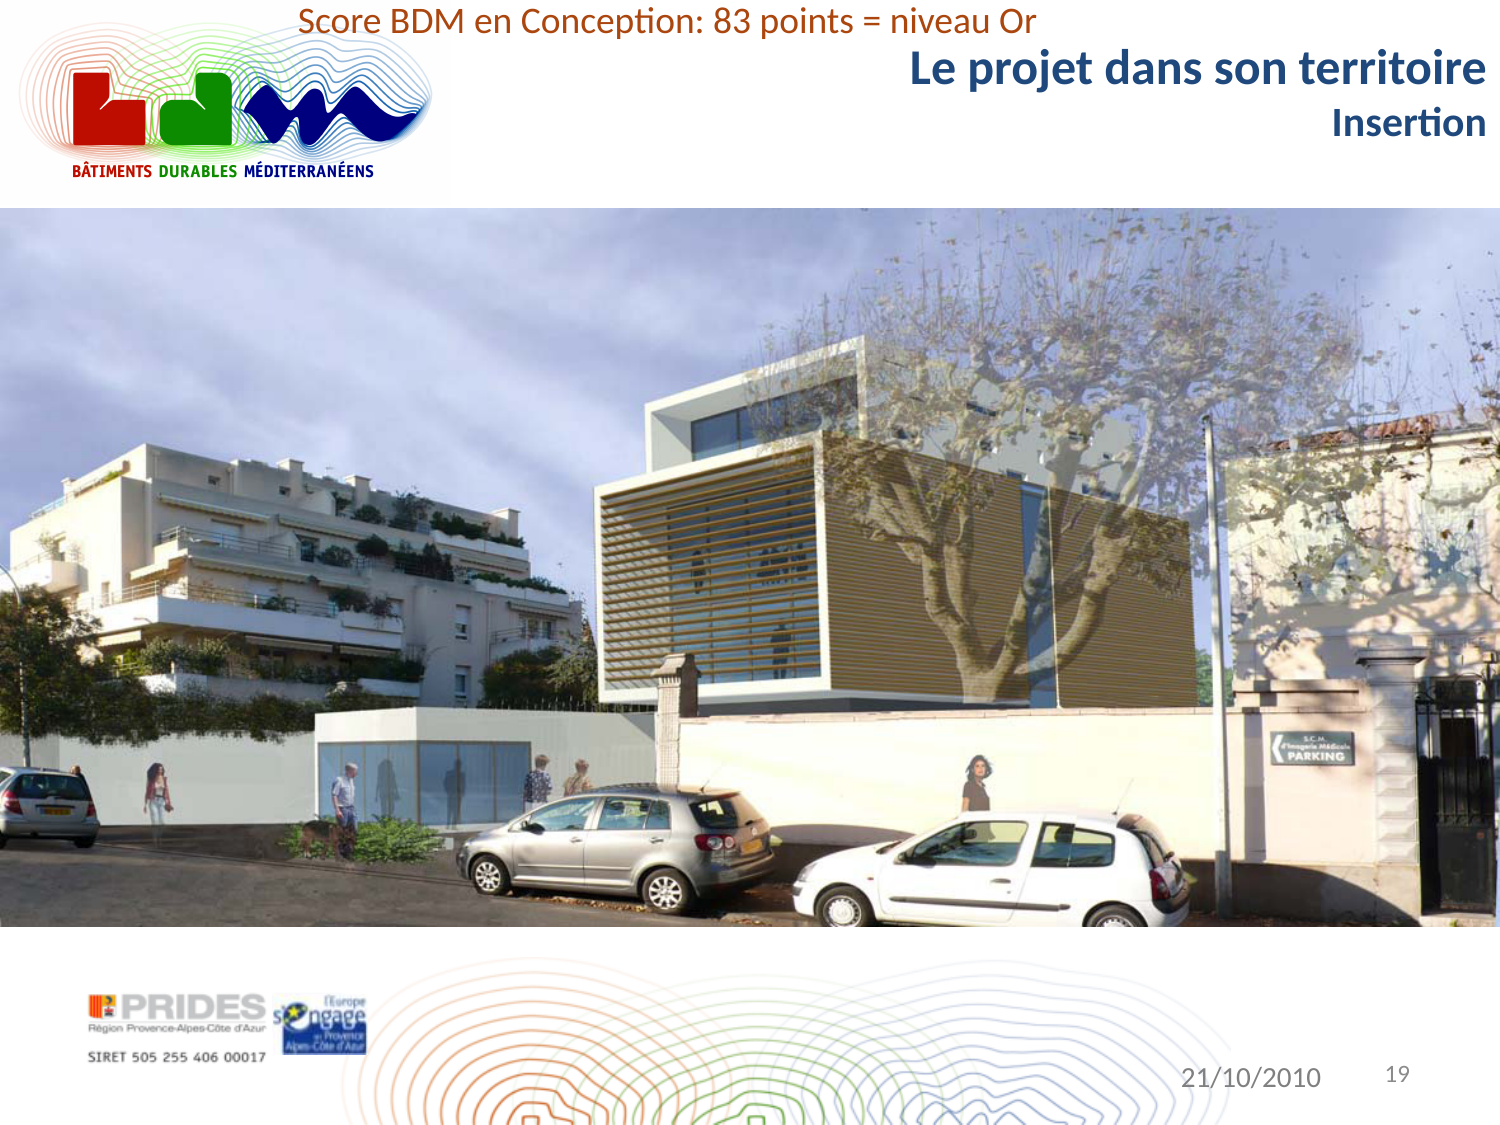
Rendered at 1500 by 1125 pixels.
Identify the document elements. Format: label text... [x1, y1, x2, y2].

picture [0, 957, 1231, 1125]
text_box Le projet dans son territoire Insertion [506, 26, 1500, 207]
slide_number 19 [1074, 1042, 1425, 1103]
picture [0, 207, 1500, 928]
picture [0, 0, 451, 205]
